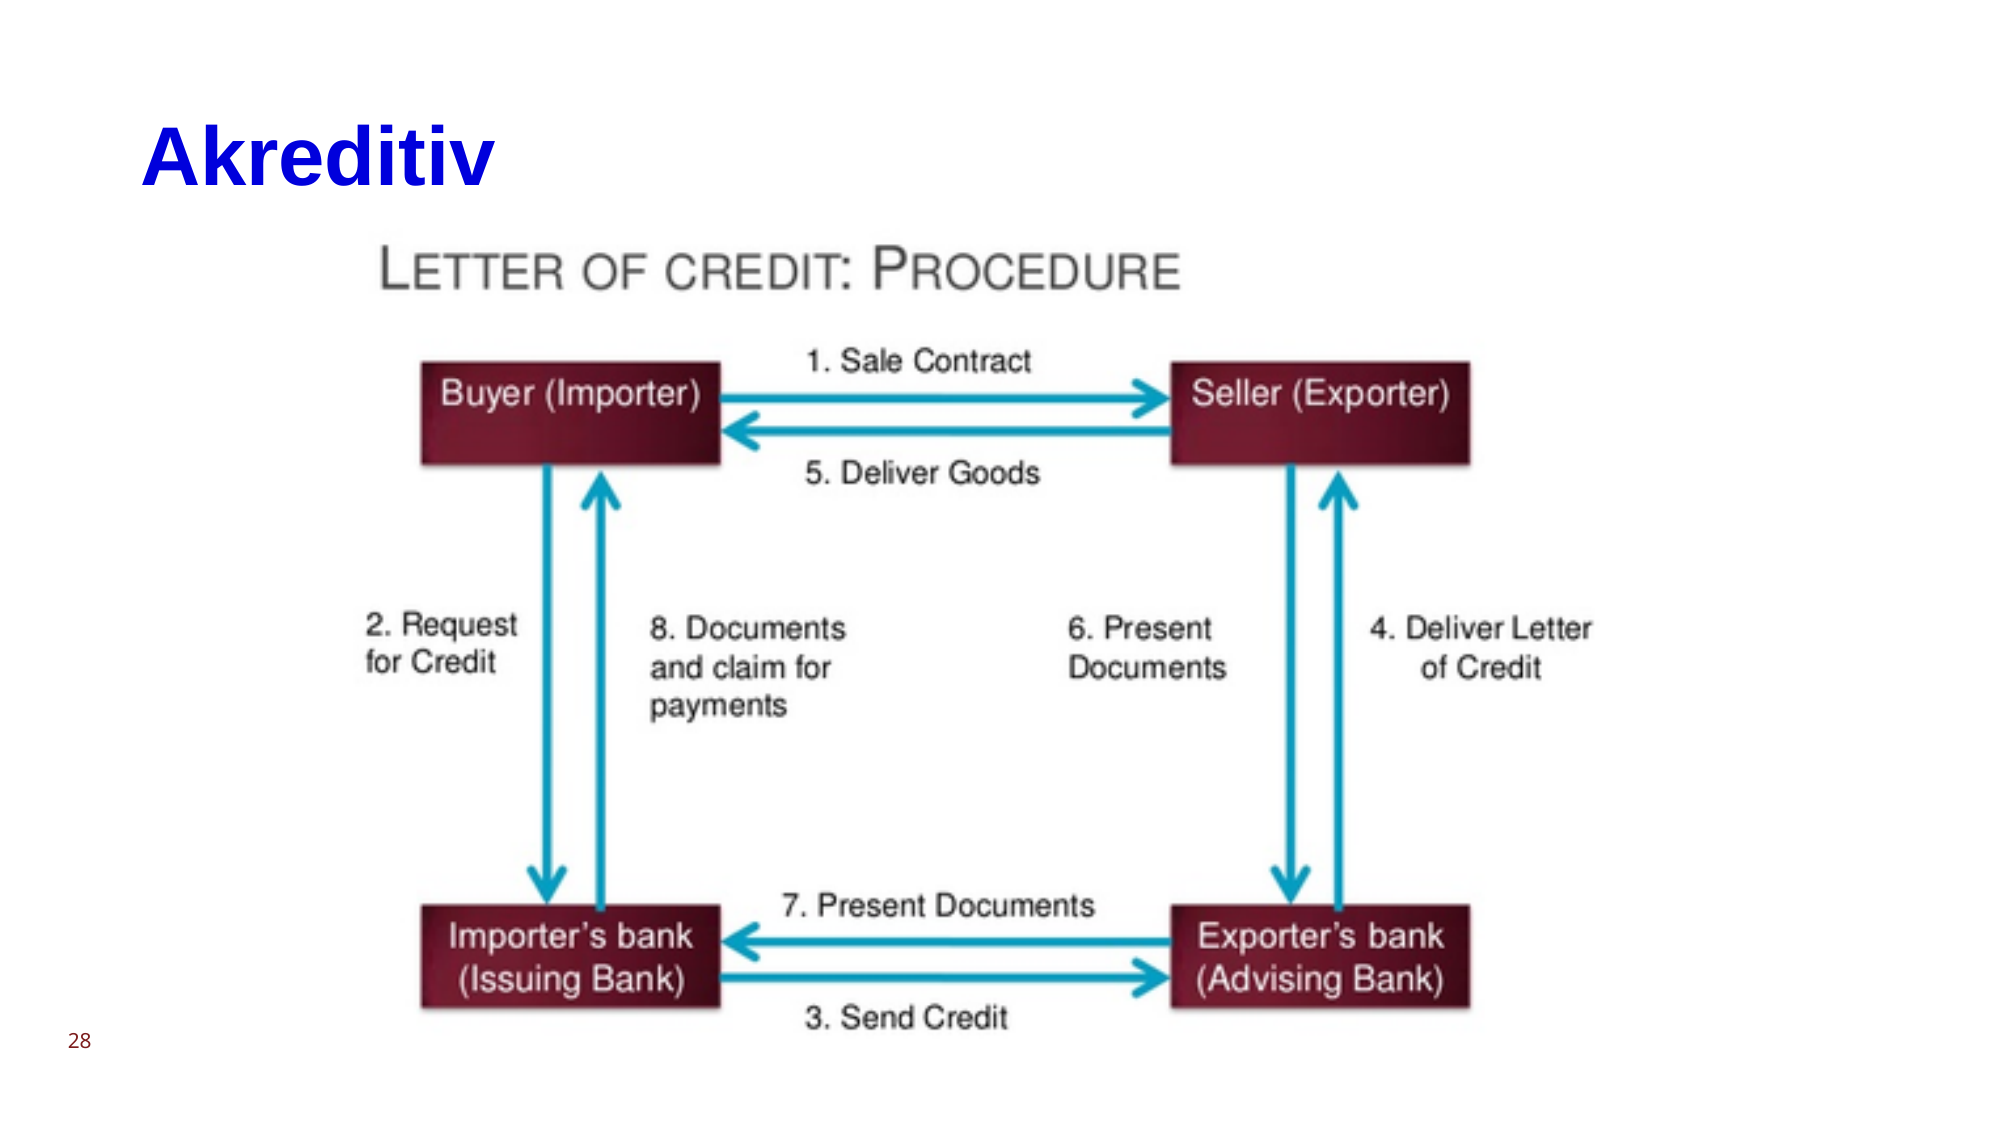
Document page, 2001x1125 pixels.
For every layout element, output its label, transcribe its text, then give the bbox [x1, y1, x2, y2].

title Akreditiv [140, 118, 1144, 201]
slide_number 28 [67, 1021, 110, 1063]
picture [346, 154, 1619, 1088]
